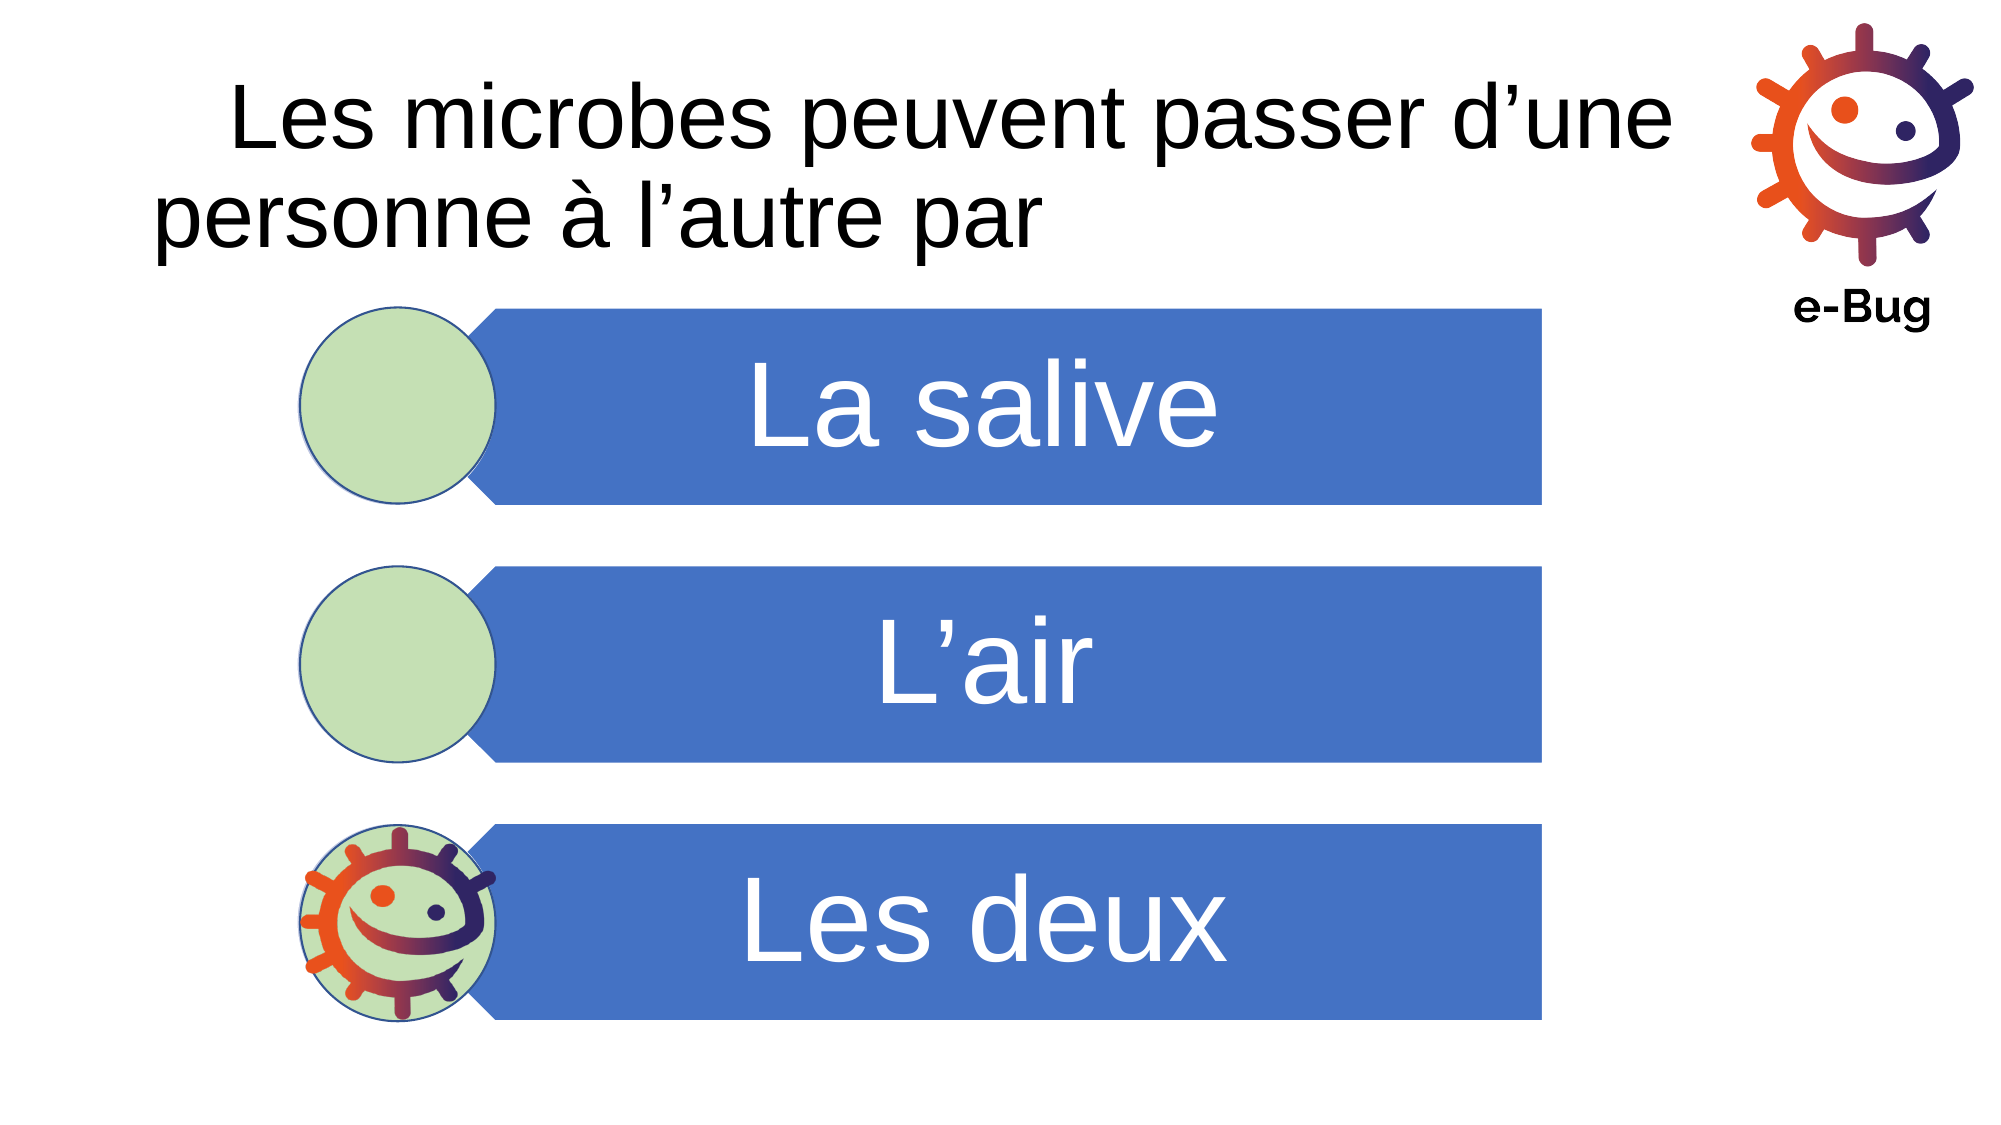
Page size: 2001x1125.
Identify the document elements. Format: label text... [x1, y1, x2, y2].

picture [1751, 23, 1974, 333]
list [57, 307, 1783, 1022]
picture [299, 827, 496, 1022]
title 3 Les microbes peuvent passer d’une personne à l’autre par [137, 59, 1863, 278]
